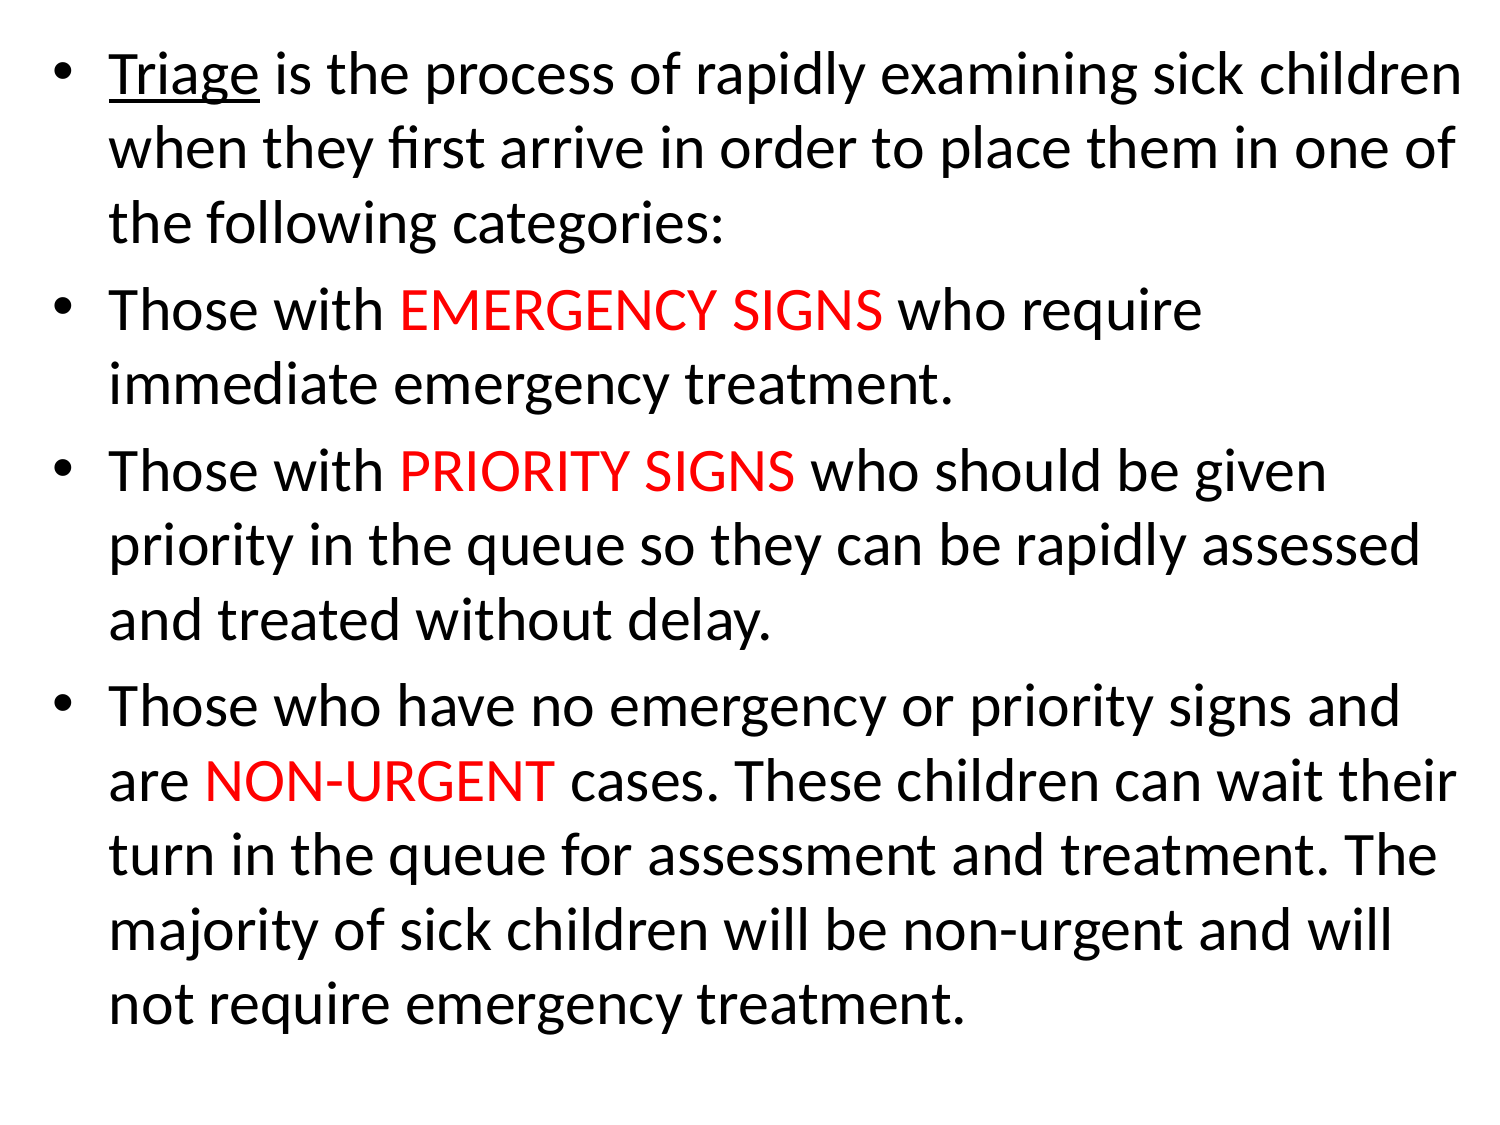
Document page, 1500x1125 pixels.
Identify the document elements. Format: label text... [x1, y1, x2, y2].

list Triage is the process of rapidly examining sick children when they first arrive in order to place them in one of the following categories: Those with EMERGENCY SIGNS who require immediate emergency treatment. Those with PRIORITY SIGNS who should be given priority in the queue so they can be rapidly assessed and treated without delay. Those who have no emergency or priority signs and are NON-URGENT cases. These children can wait their turn in the queue for assessment and treatment. The majority of sick children will be non-urgent and will not require emergency treatment. [37, 24, 1500, 1063]
